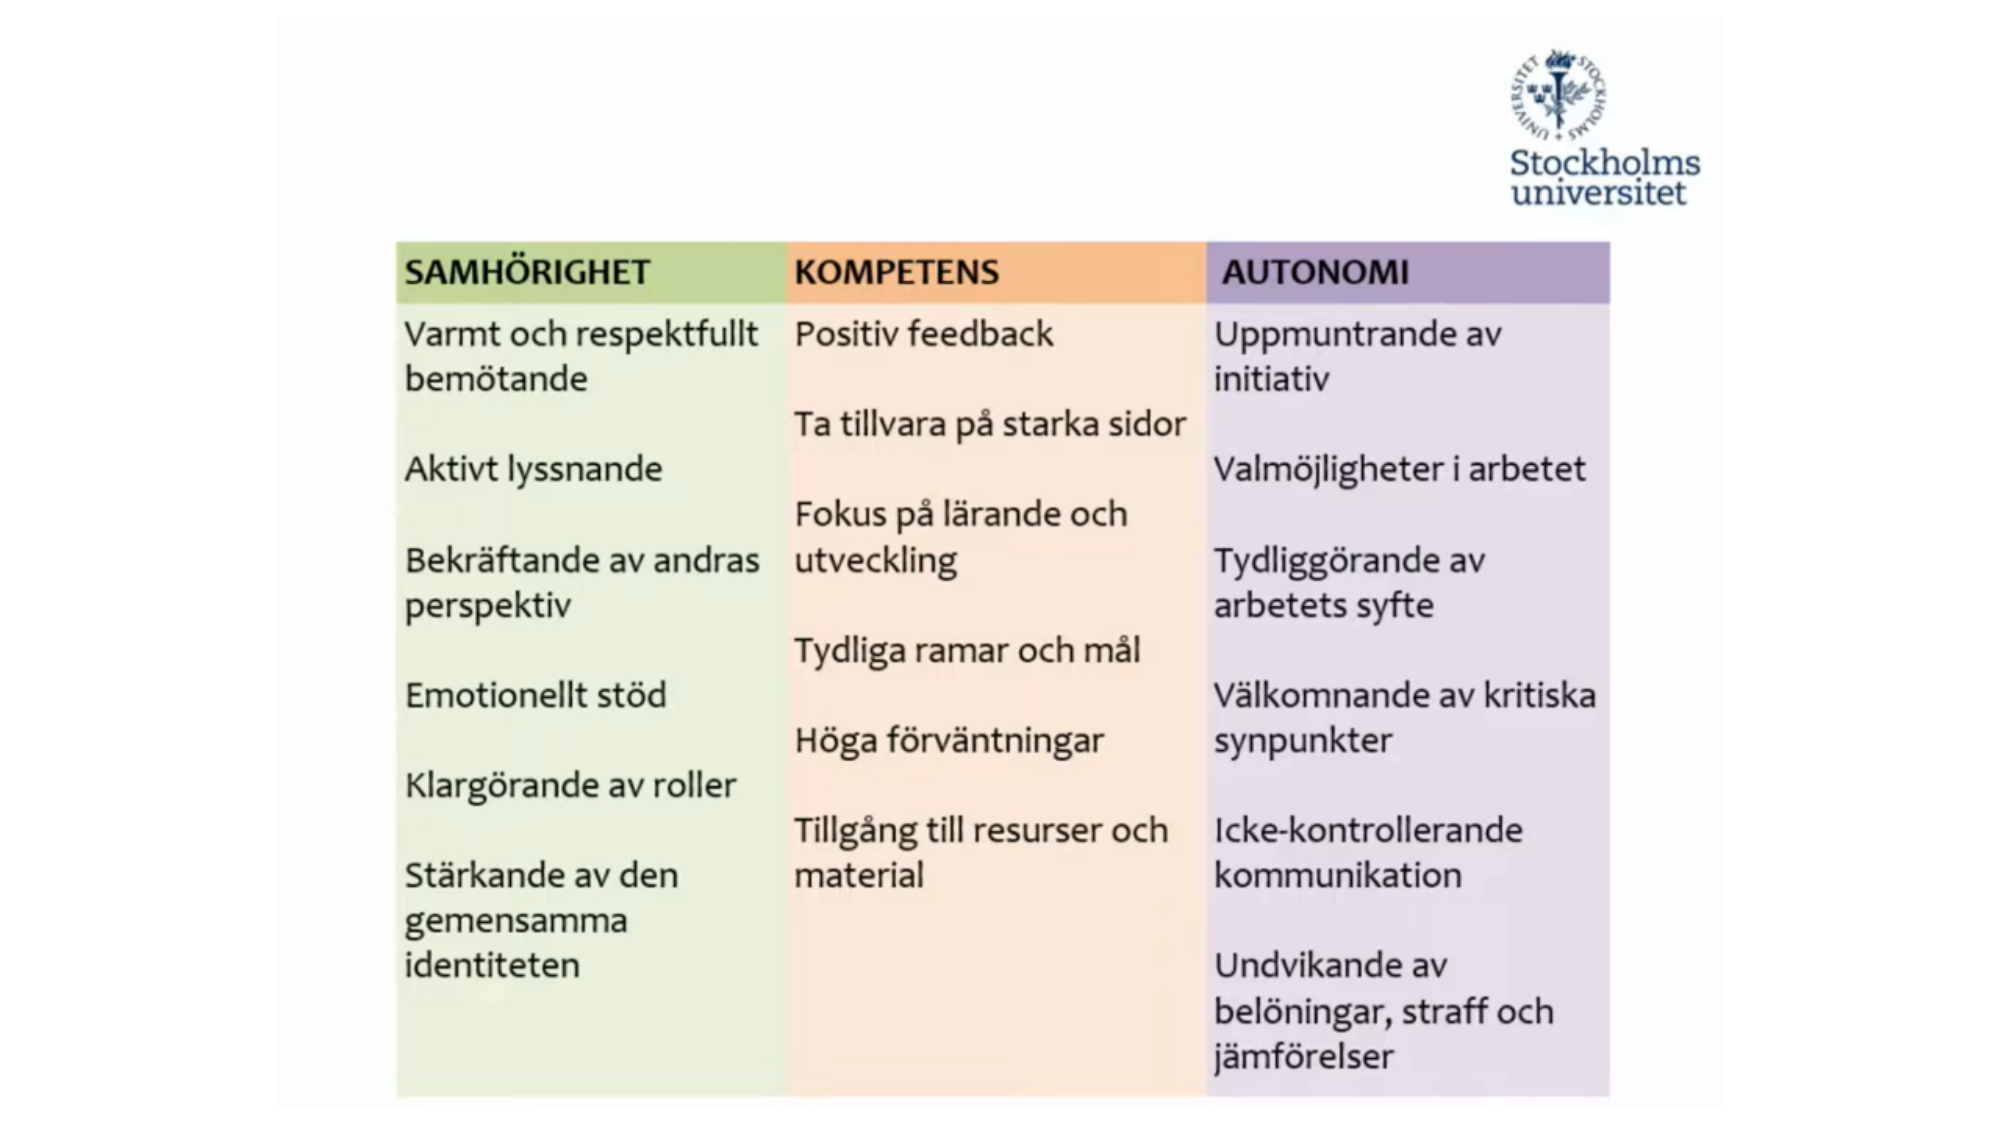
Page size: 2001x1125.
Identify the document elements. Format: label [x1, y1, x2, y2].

picture [277, 17, 1723, 1108]
